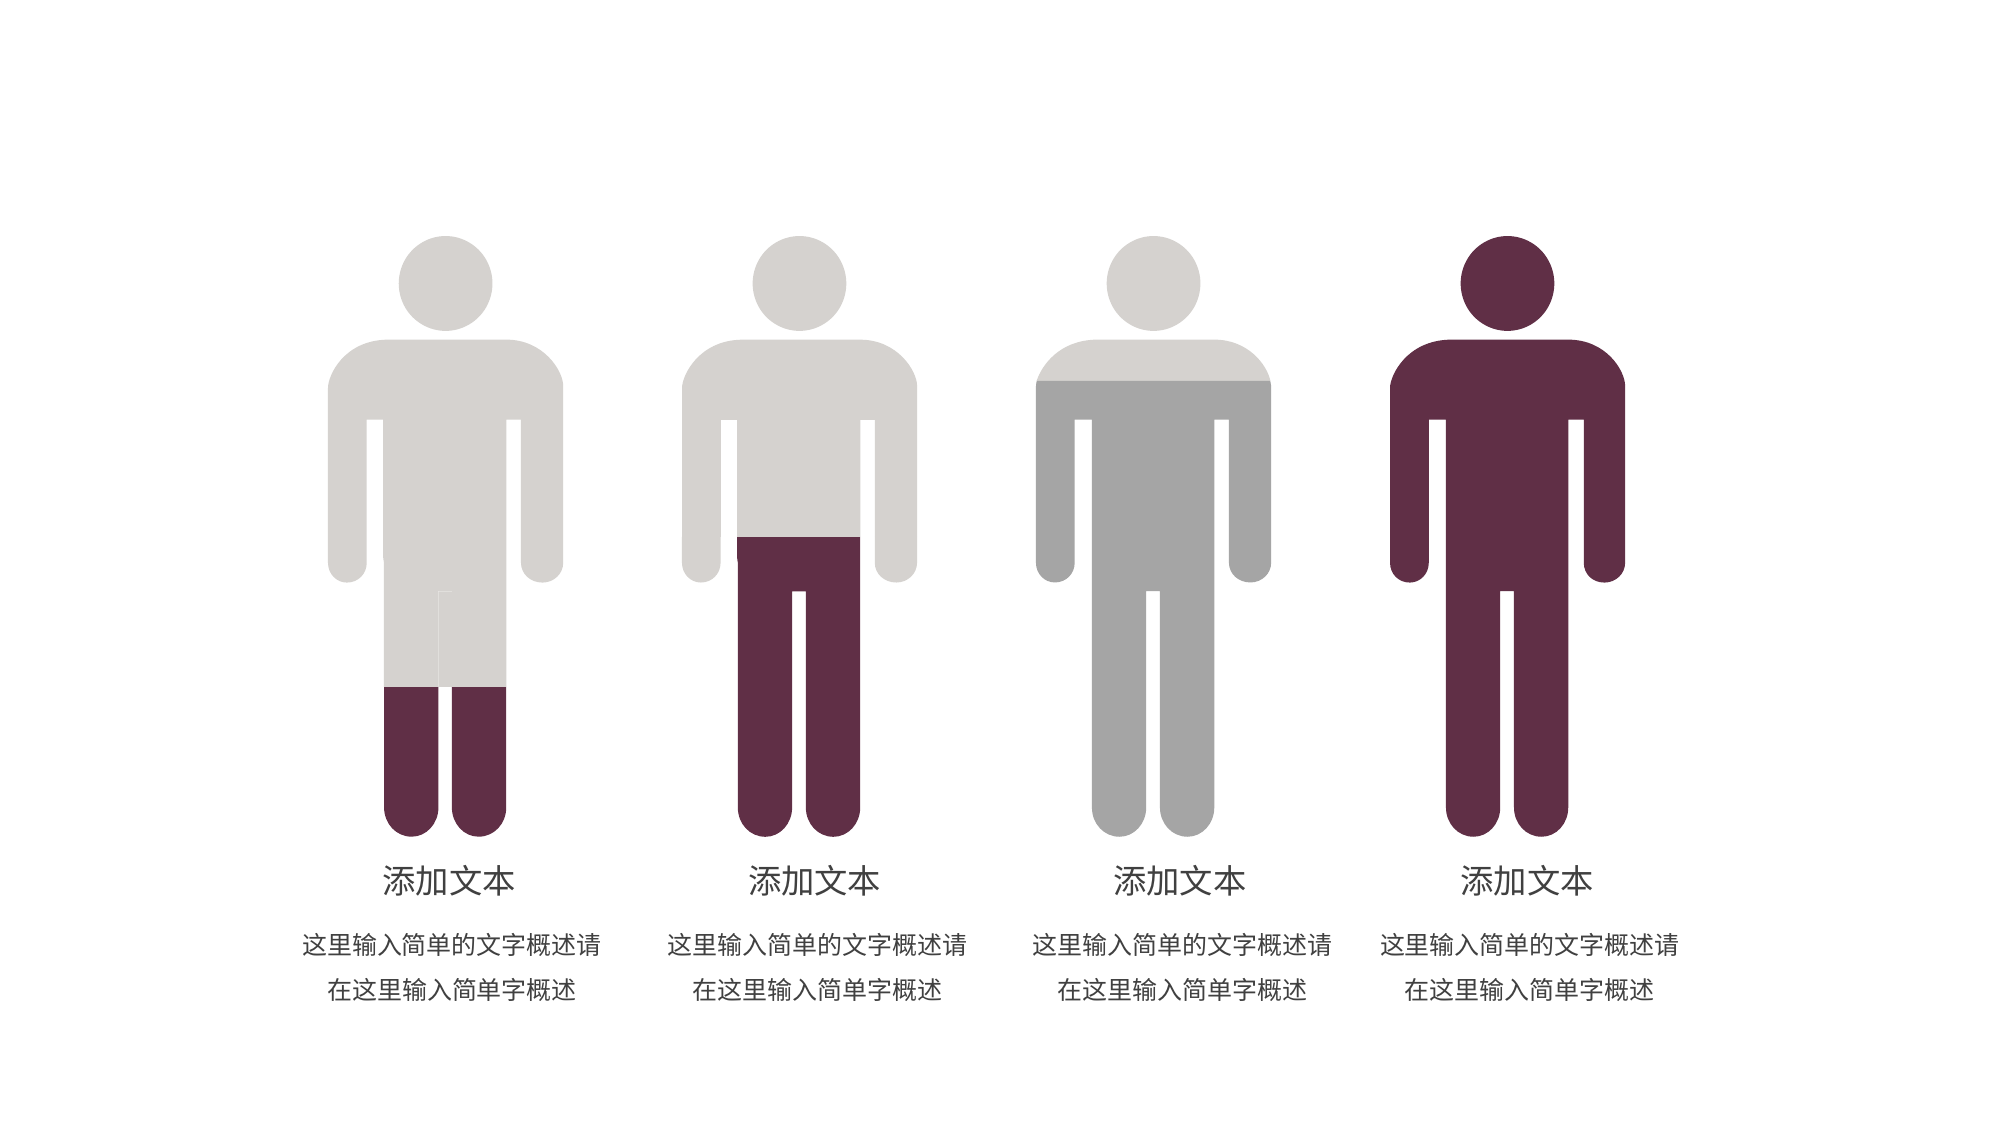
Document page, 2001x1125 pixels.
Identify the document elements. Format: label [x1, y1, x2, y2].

text_box [278, 236, 1704, 1014]
